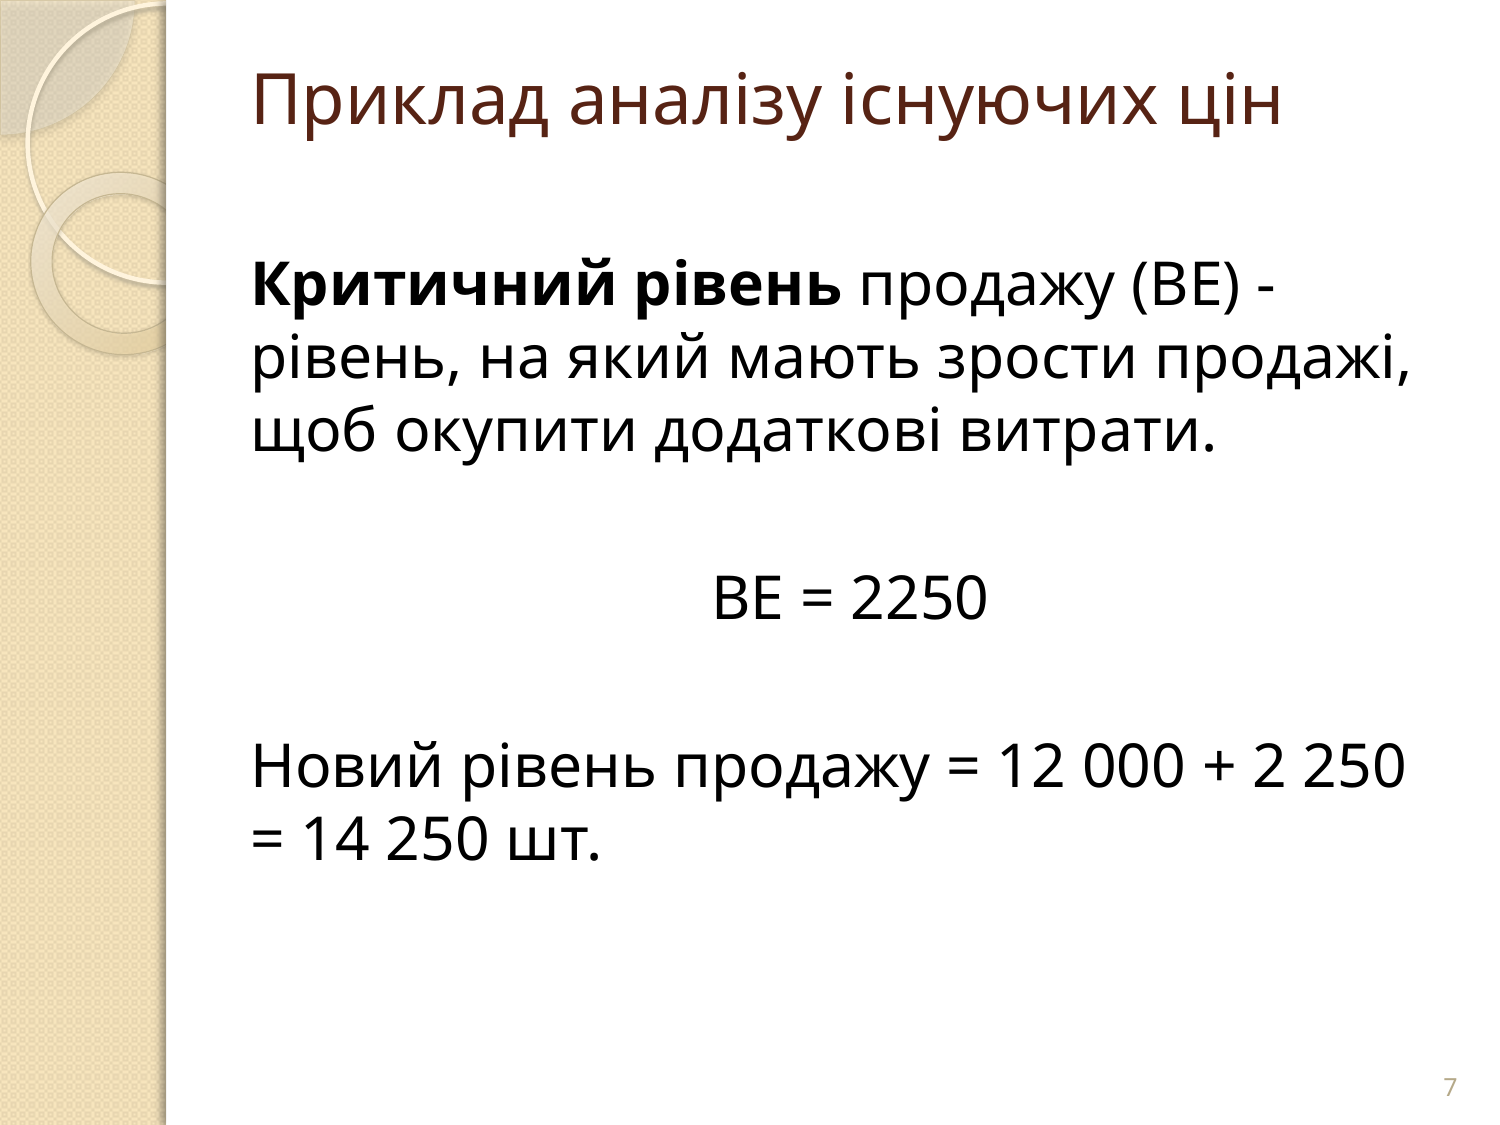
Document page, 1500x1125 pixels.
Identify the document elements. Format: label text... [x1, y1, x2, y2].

list Критичний рівень продажу (ВЕ) - рівень, на який мають зрости продажі, щоб окупити додаткові витрати. ВЕ = 2250 Новий рівень продажу = 12 000 + 2 250 = 14 250 шт. [235, 237, 1466, 1025]
title Приклад аналізу існуючих цін [235, 45, 1466, 233]
slide_number 7 [1413, 1034, 1488, 1113]
